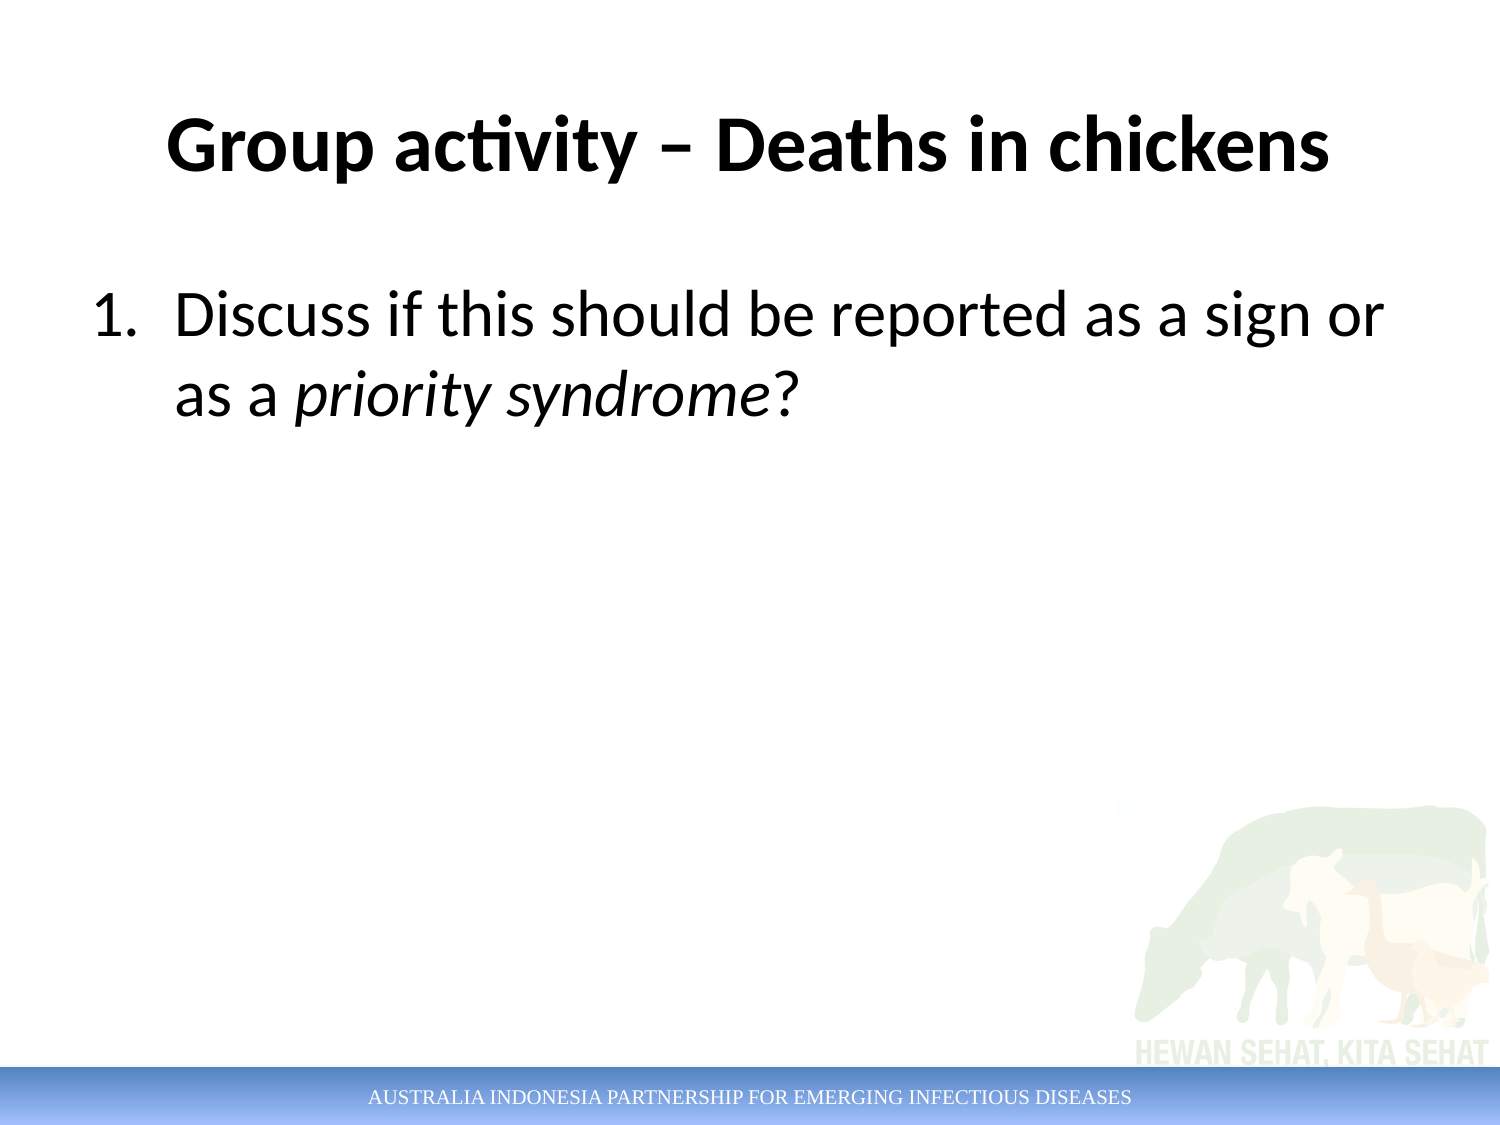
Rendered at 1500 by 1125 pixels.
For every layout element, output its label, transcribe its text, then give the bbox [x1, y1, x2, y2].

list Discuss if this should be reported as a sign or as a priority syndrome? [75, 262, 1425, 1005]
title Group activity – Deaths in chickens [75, 45, 1425, 233]
